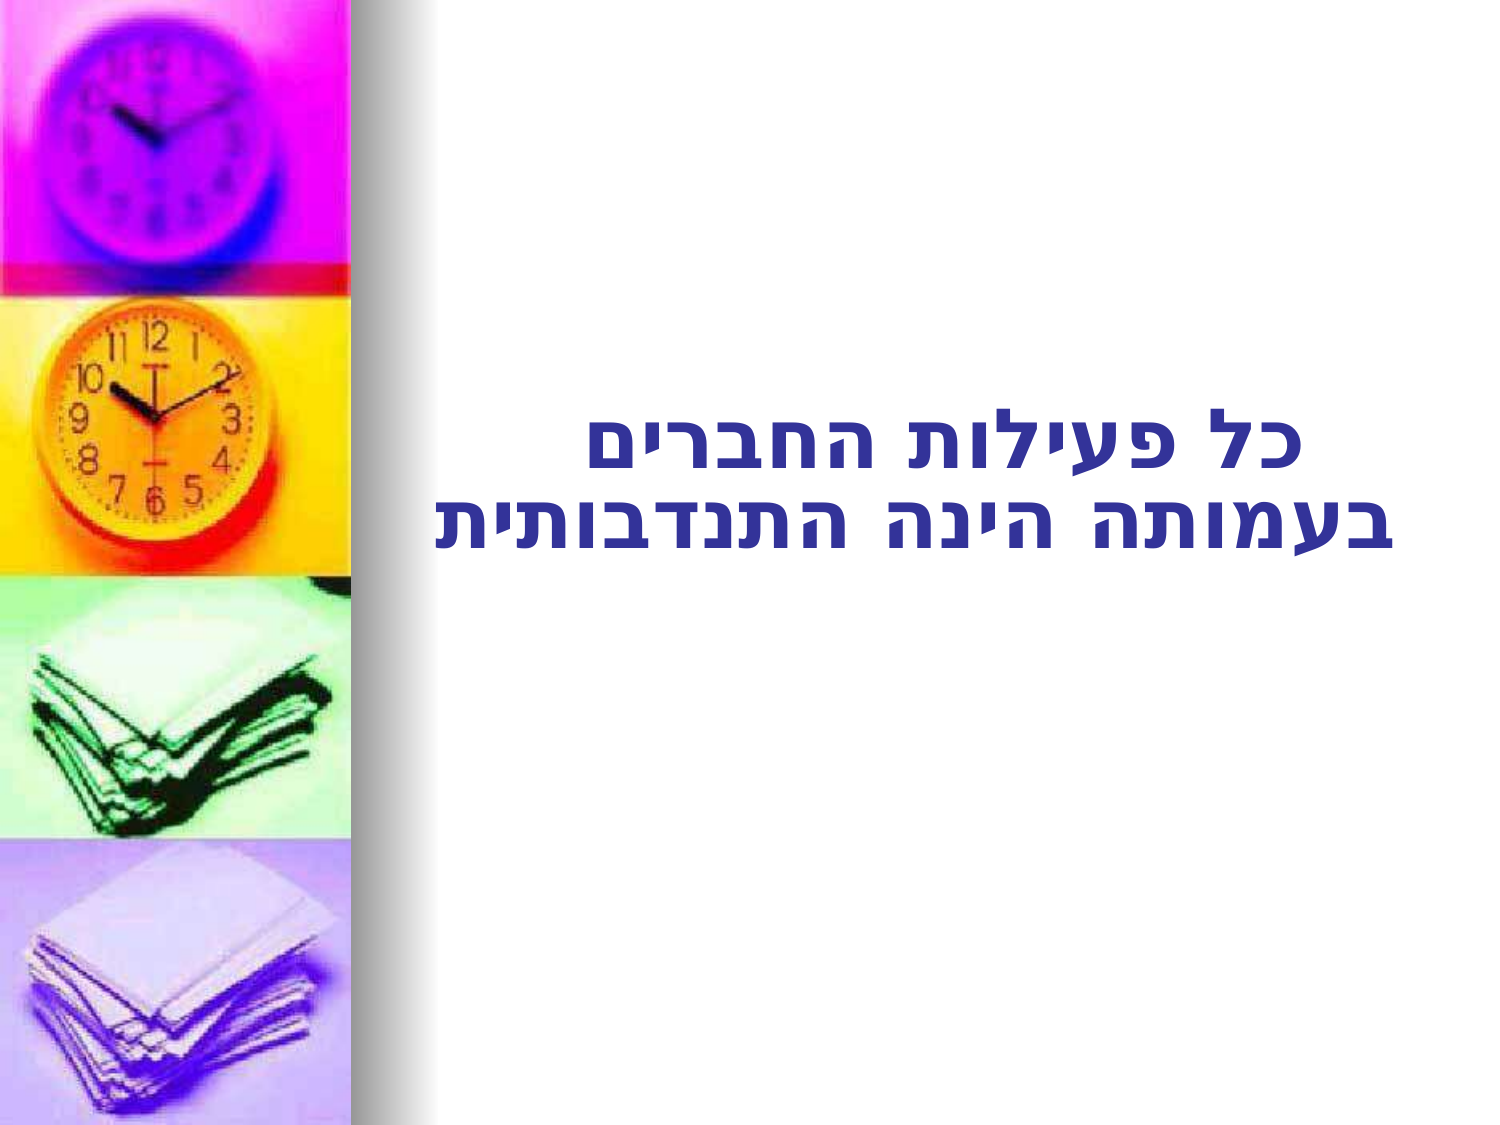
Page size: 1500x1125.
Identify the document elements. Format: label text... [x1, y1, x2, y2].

picture [0, 0, 351, 1125]
list כל פעילות החברים בעמותה הינה התנדבותית [419, 397, 1470, 587]
